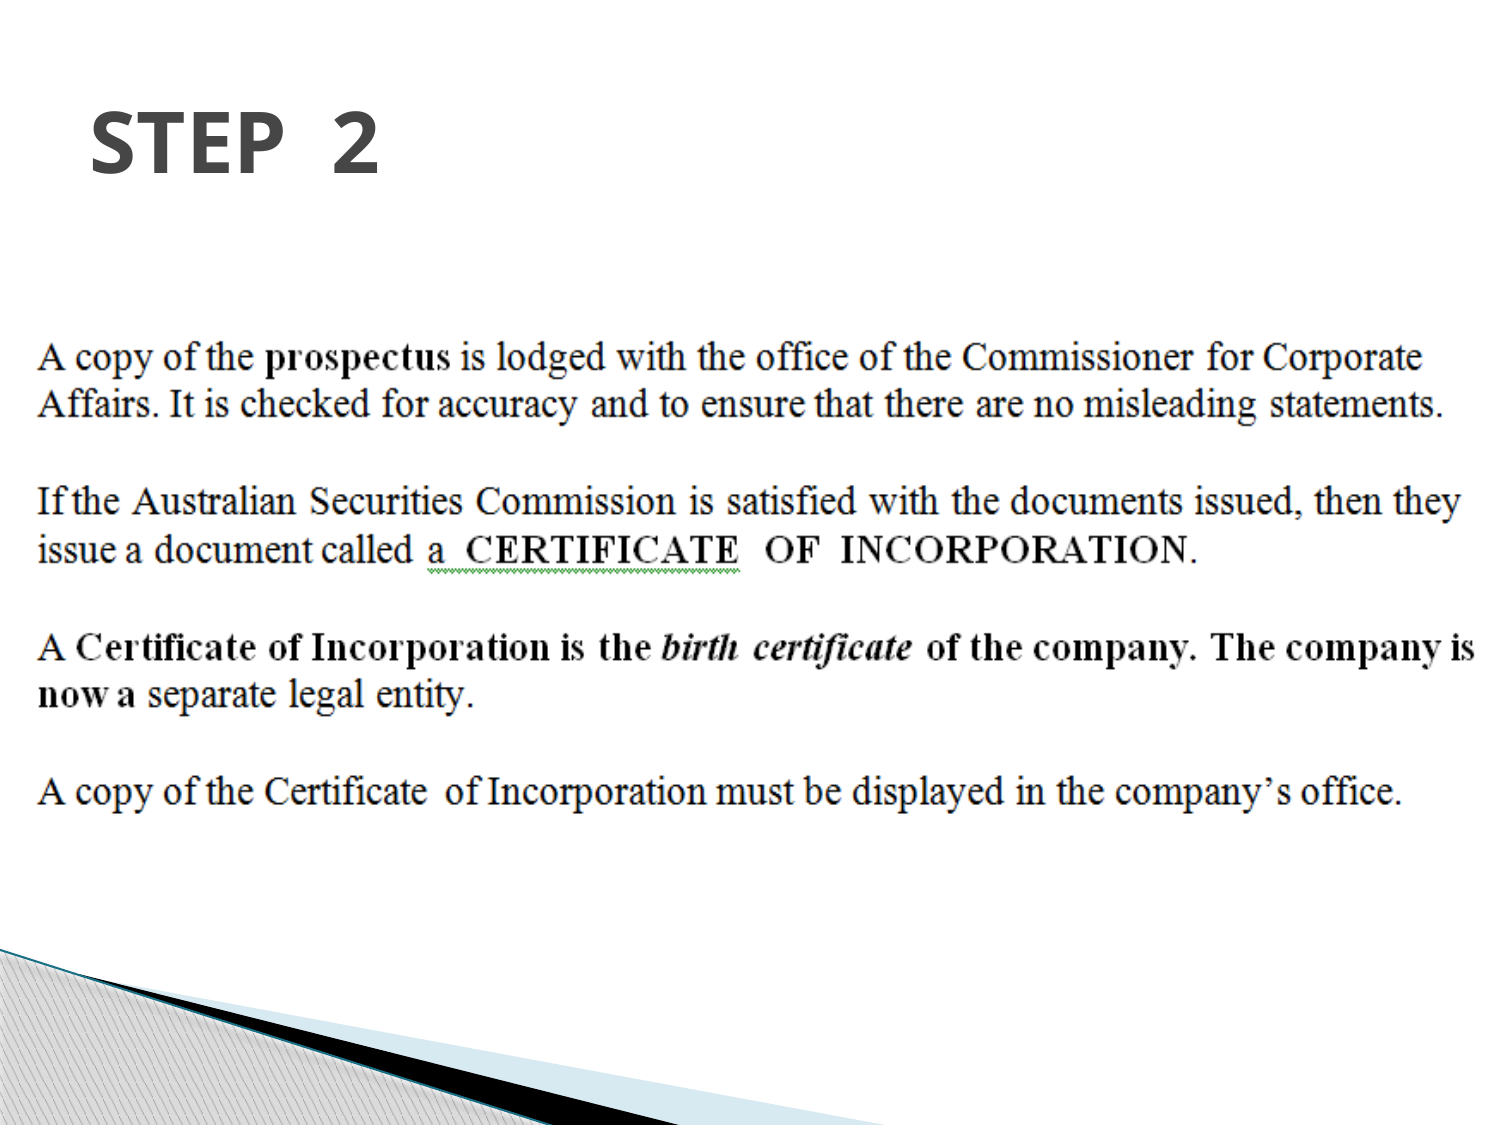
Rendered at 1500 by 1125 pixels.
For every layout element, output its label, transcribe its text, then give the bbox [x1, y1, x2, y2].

title STEP 2 [75, 45, 1425, 233]
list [29, 337, 1500, 859]
